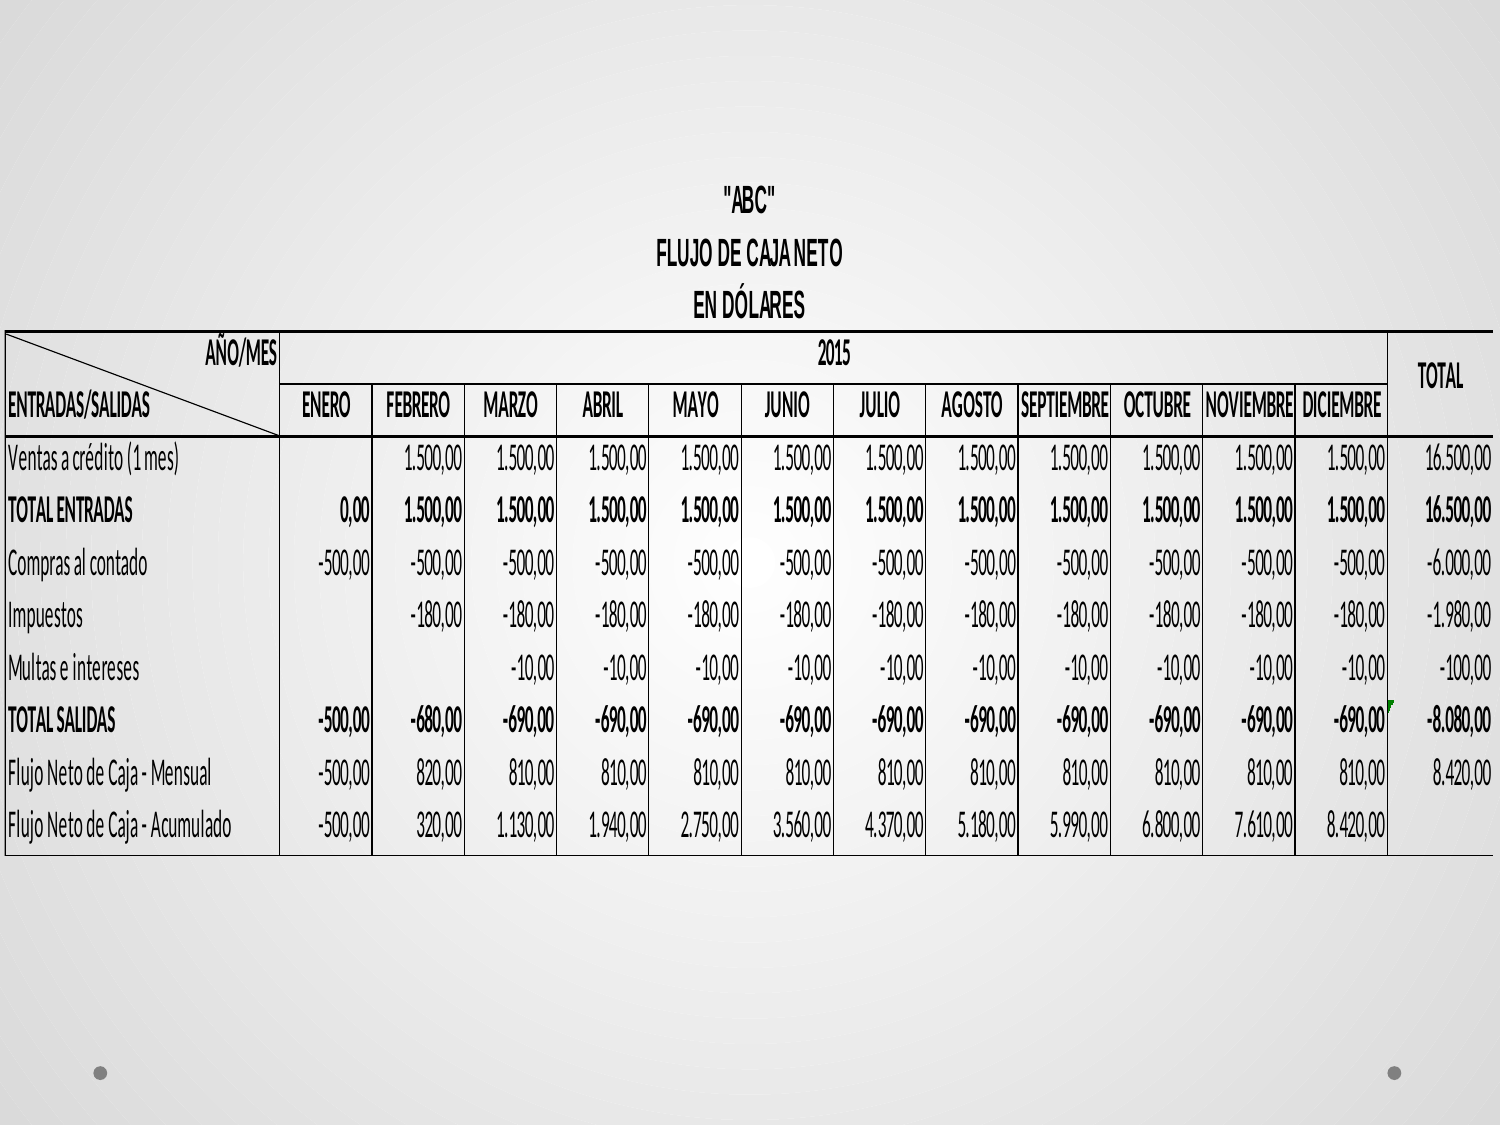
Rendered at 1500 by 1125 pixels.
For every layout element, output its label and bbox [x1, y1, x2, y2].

picture [3, 172, 1495, 859]
